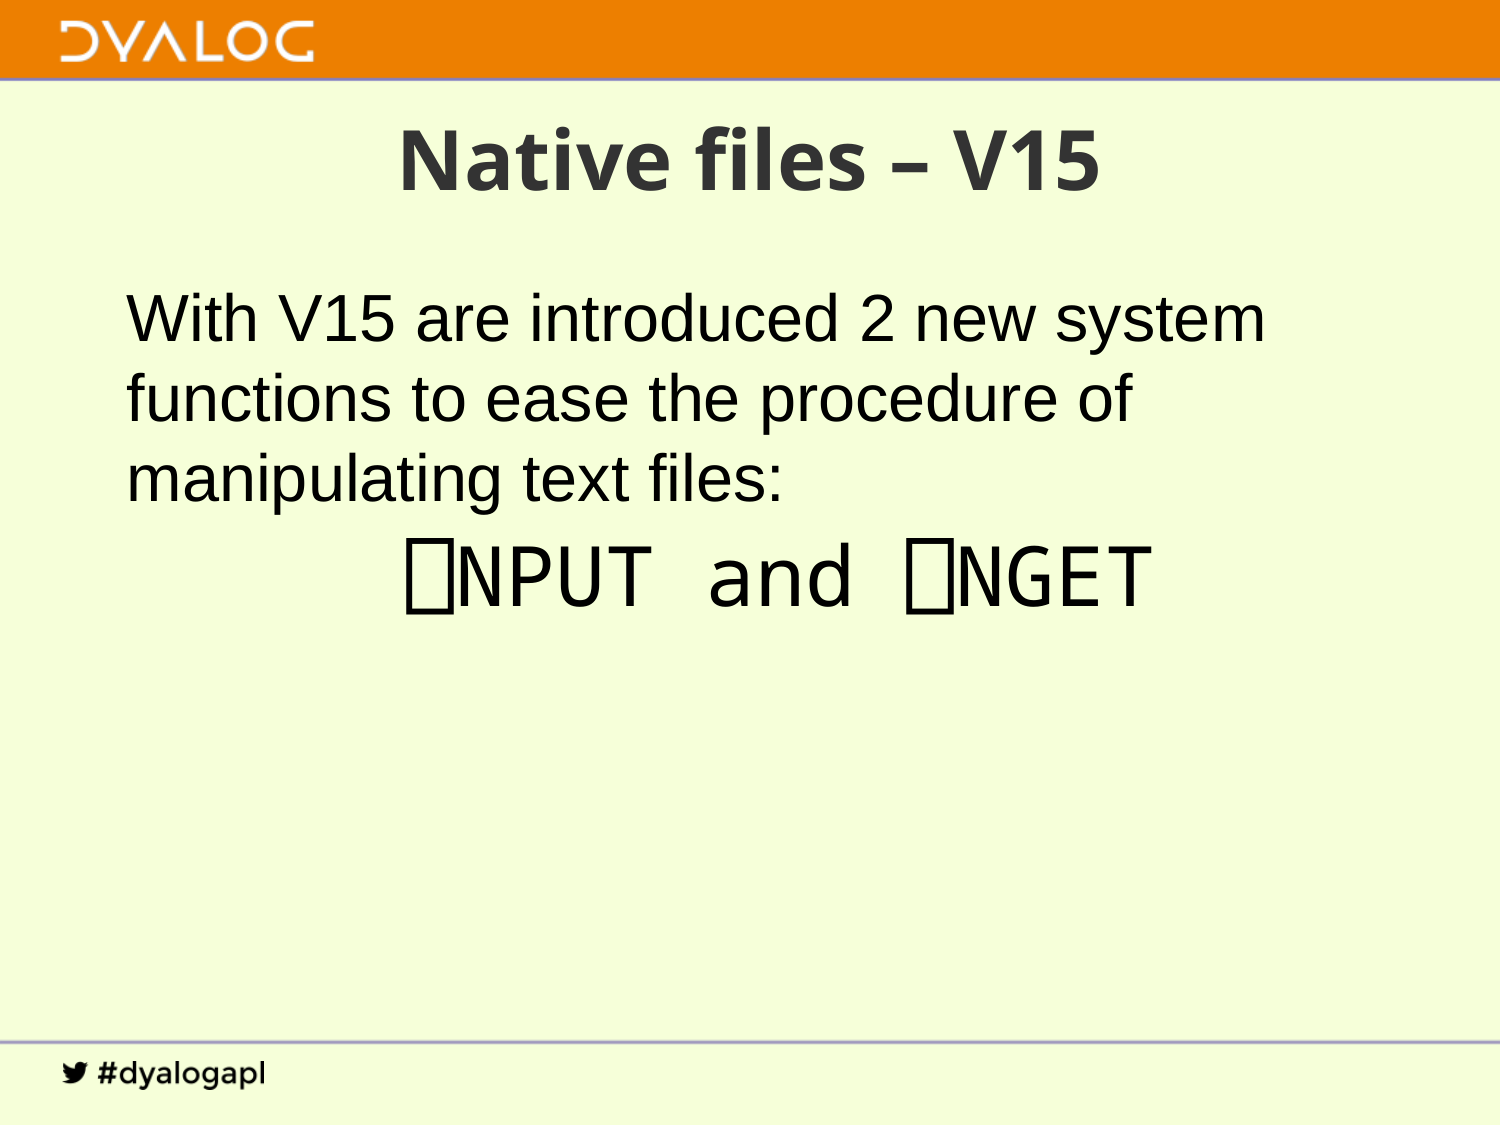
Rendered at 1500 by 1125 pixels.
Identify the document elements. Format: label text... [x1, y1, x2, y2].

picture [0, 0, 1500, 1125]
title Native files – V15 [112, 99, 1388, 268]
subtitle With V15 are introduced 2 new system functions to ease the procedure of manipulating text files: ⎕NPUT and ⎕NGET [112, 267, 1424, 976]
